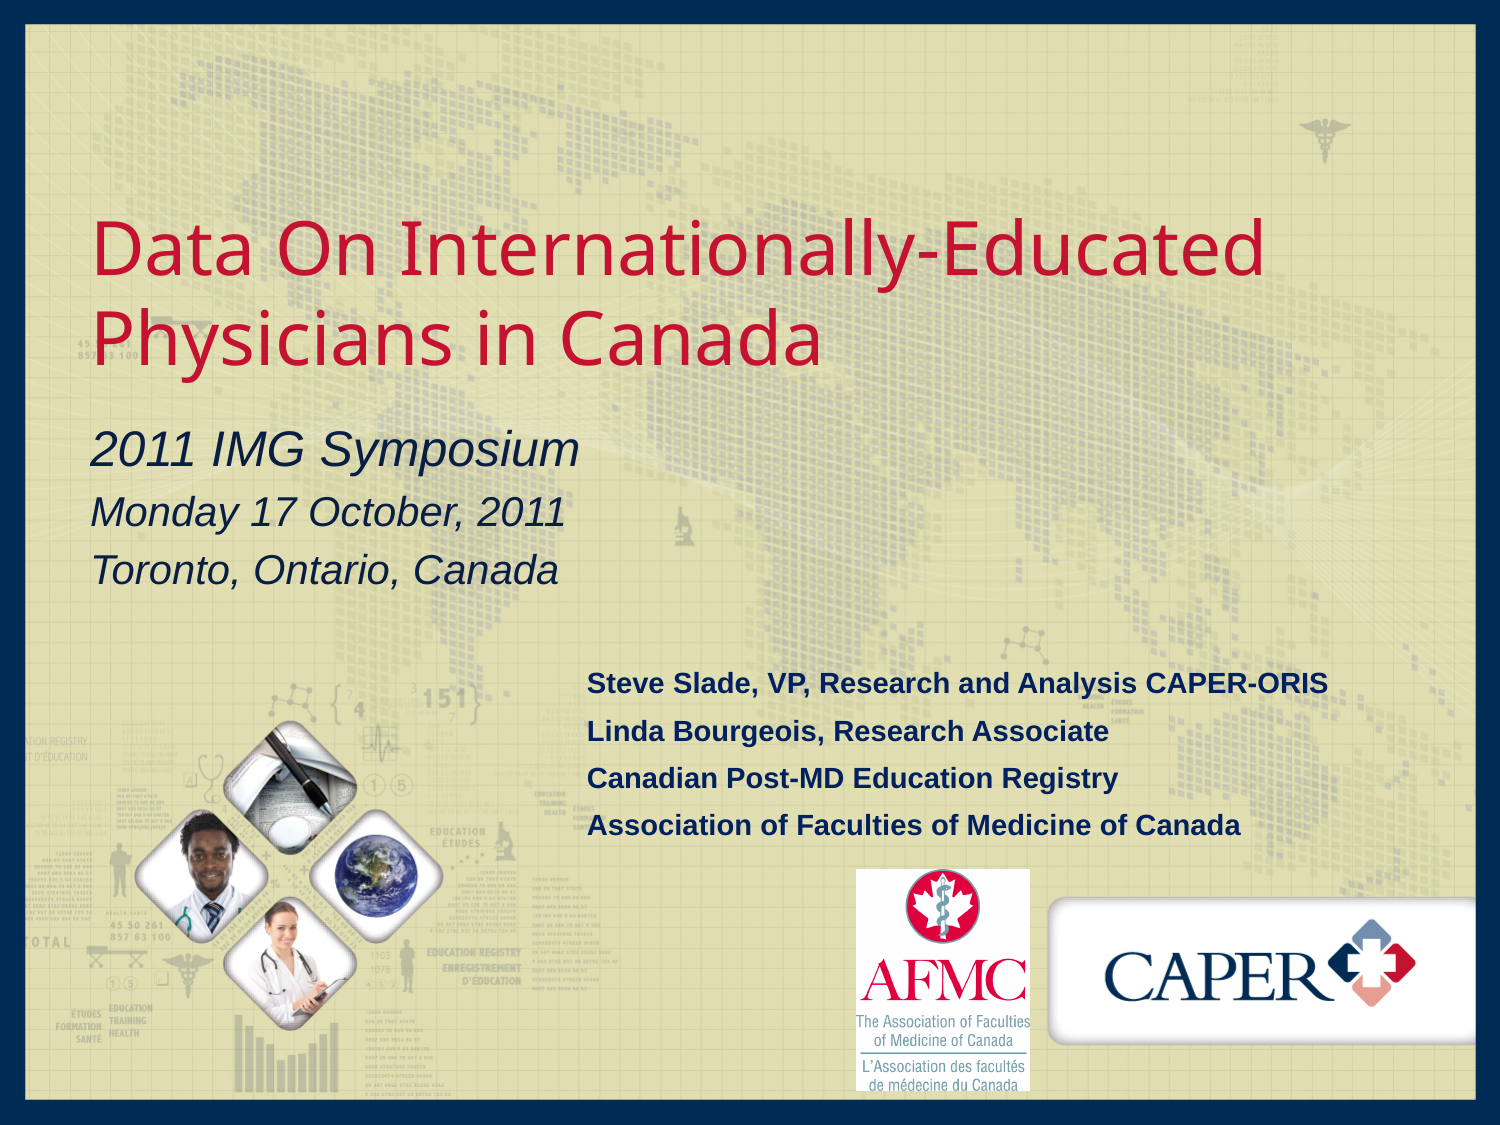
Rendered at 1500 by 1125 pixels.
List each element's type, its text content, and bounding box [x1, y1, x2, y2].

text_box Steve Slade, VP, Research and Analysis CAPER-ORIS Linda Bourgeois, Research Associate Canadian Post-MD Education Registry Association of Faculties of Medicine of Canada [572, 656, 1345, 850]
picture [0, 0, 1500, 1125]
title Data On Internationally-Educated Physicians in Canada [74, 172, 1351, 410]
subtitle 2011 IMG Symposium Monday 17 October, 2011 Toronto, Ontario, Canada [74, 408, 1126, 658]
